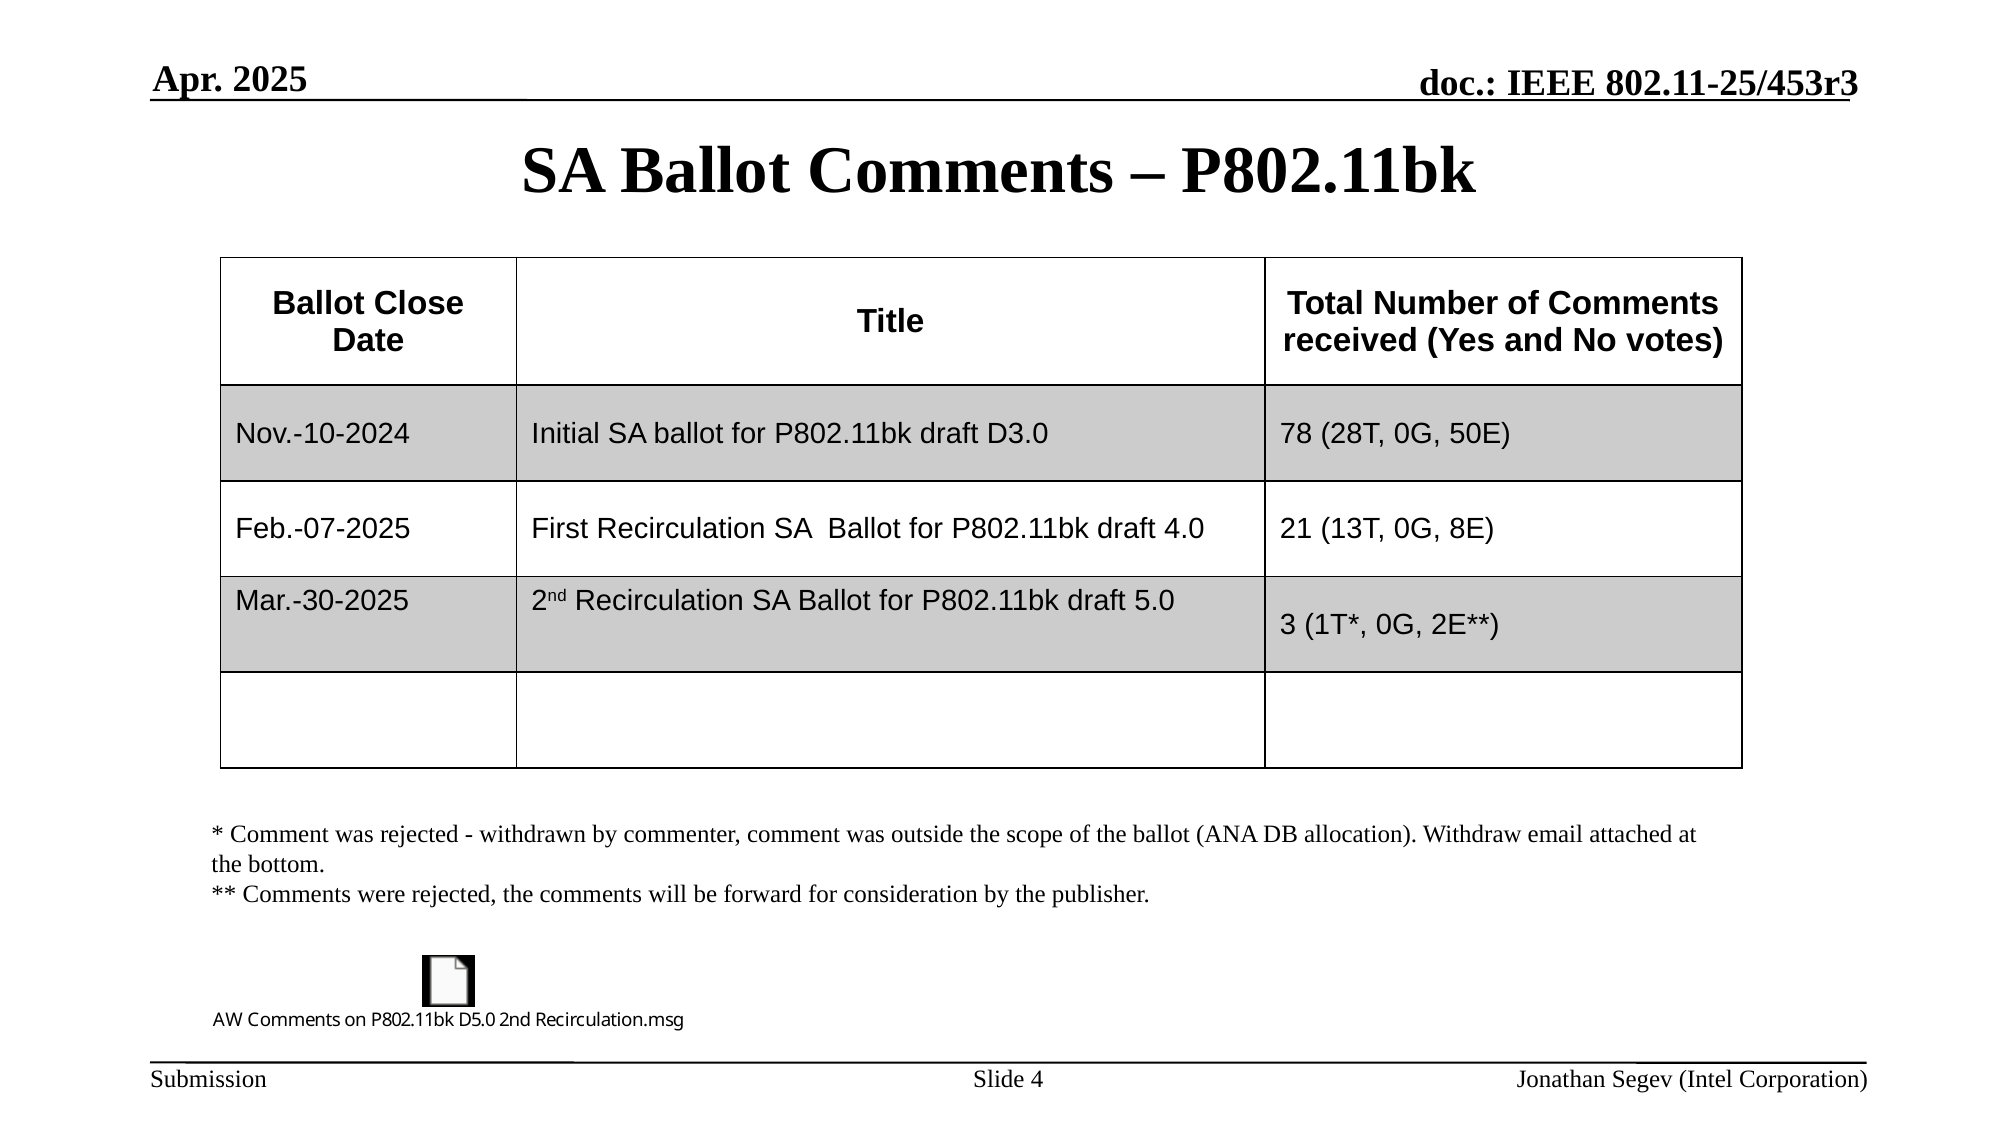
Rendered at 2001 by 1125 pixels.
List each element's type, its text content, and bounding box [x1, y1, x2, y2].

table_cell Feb.-07-2025 [221, 482, 516, 576]
table_cell 78 (28T, 0G, 50E) [1266, 386, 1741, 480]
table_header Title [517, 258, 1264, 384]
slide_number Slide 4 [950, 1061, 1067, 1123]
title SA Ballot Comments – P802.11bk [149, 112, 1850, 221]
table_cell 21 (13T, 0G, 8E) [1266, 482, 1741, 576]
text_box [153, 954, 742, 1040]
footer Jonathan Segev (Intel Corporation) [1171, 1061, 1869, 1093]
table_cell Nov.-10-2024 [221, 386, 516, 480]
table_cell Initial SA ballot for P802.11bk draft D3.0 [517, 386, 1264, 480]
table_cell [517, 673, 1264, 767]
text_box * Comment was rejected - withdrawn by commenter, comment was outside the scope of the ballot (ANA DB allocation). Withdraw email attached at the bottom. ** Comments were rejected, the comments will be forward for consideration by the publisher. [196, 810, 1743, 996]
table_cell [221, 673, 516, 767]
table_header Ballot Close Date [221, 258, 516, 384]
table_cell 3 (1T*, 0G, 2E**) [1266, 577, 1741, 671]
table_cell 2nd Recirculation SA Ballot for P802.11bk draft 5.0 [517, 577, 1264, 671]
table_cell [1266, 673, 1741, 767]
table_header Total Number of Comments received (Yes and No votes) [1266, 258, 1741, 384]
table_cell Mar.-30-2025 [221, 577, 516, 671]
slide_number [152, 54, 563, 100]
table_cell First Recirculation SA Ballot for P802.11bk draft 4.0 [517, 482, 1264, 576]
